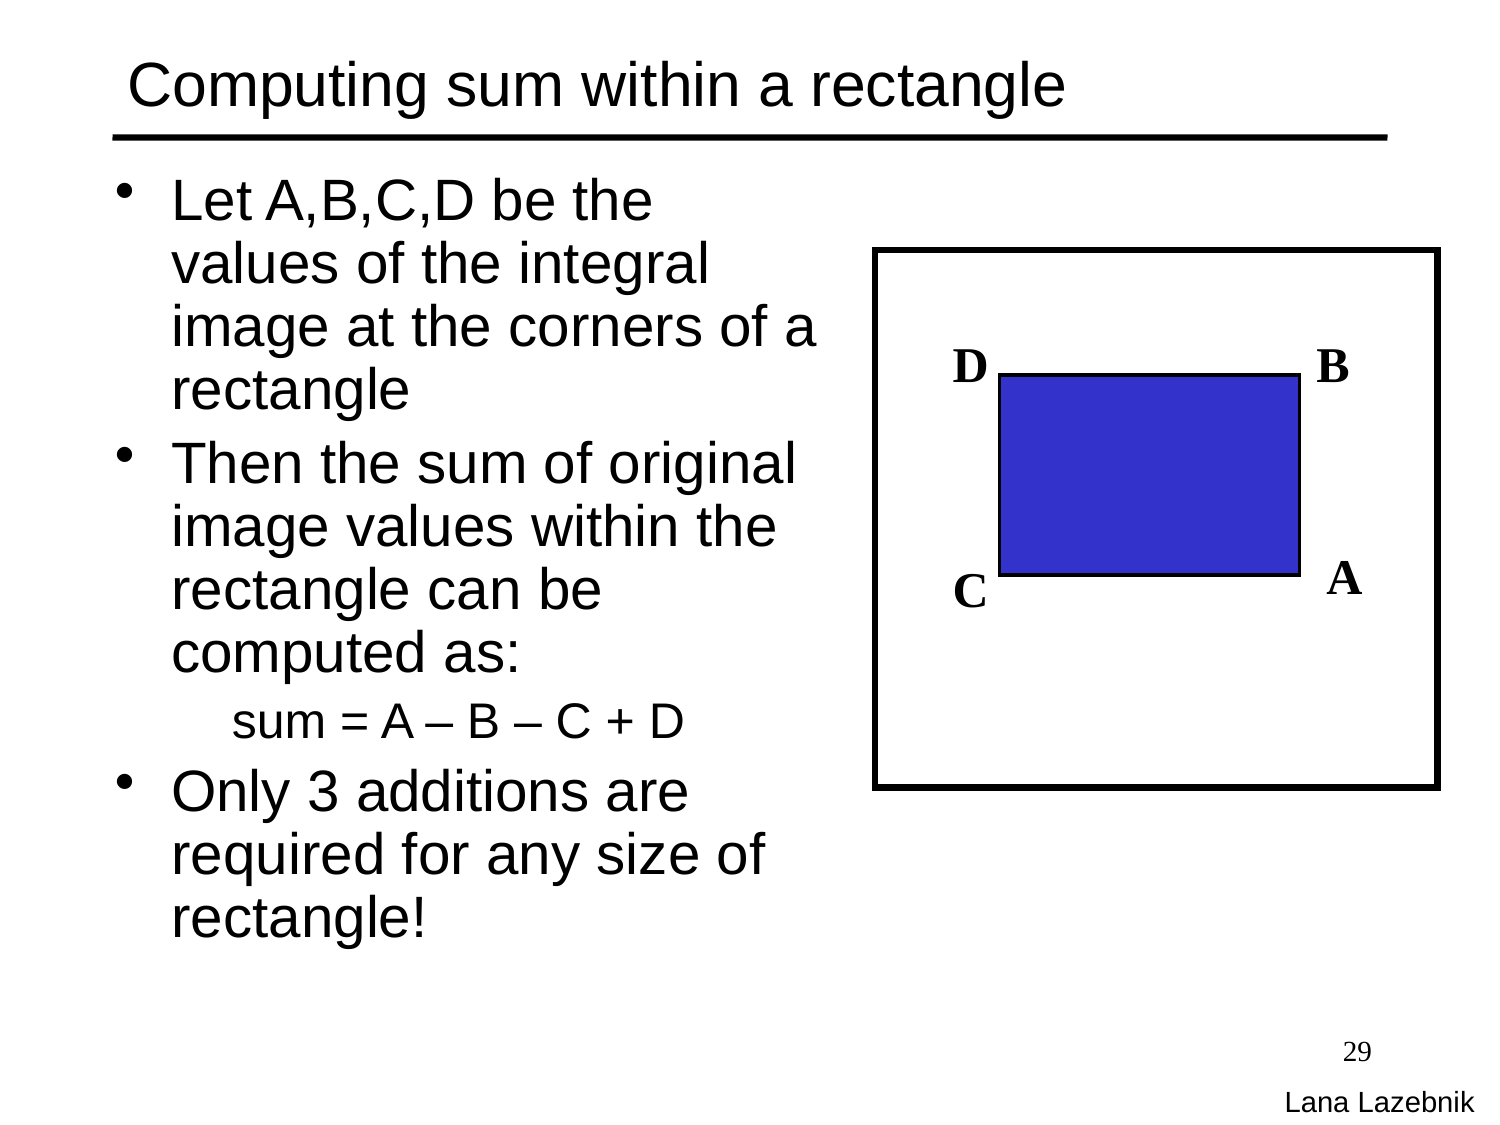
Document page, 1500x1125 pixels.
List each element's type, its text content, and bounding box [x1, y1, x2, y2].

text_box [875, 249, 1438, 788]
text_box D [937, 324, 1004, 400]
text_box A [1311, 537, 1378, 613]
text_box [999, 375, 1300, 575]
slide_number 29 [1074, 1024, 1388, 1101]
list Let A,B,C,D be the values of the integral image at the corners of a rectangle Then the sum of original image values within the rectangle can be computed as: sum = A – B – C + D Only 3 additions are required for any size of rectangle! [99, 162, 851, 1125]
text_box C [937, 549, 1004, 625]
text_box Lana Lazebnik [1269, 1076, 1500, 1125]
text_box B [1301, 324, 1365, 400]
title Computing sum within a rectangle [112, 12, 1388, 151]
